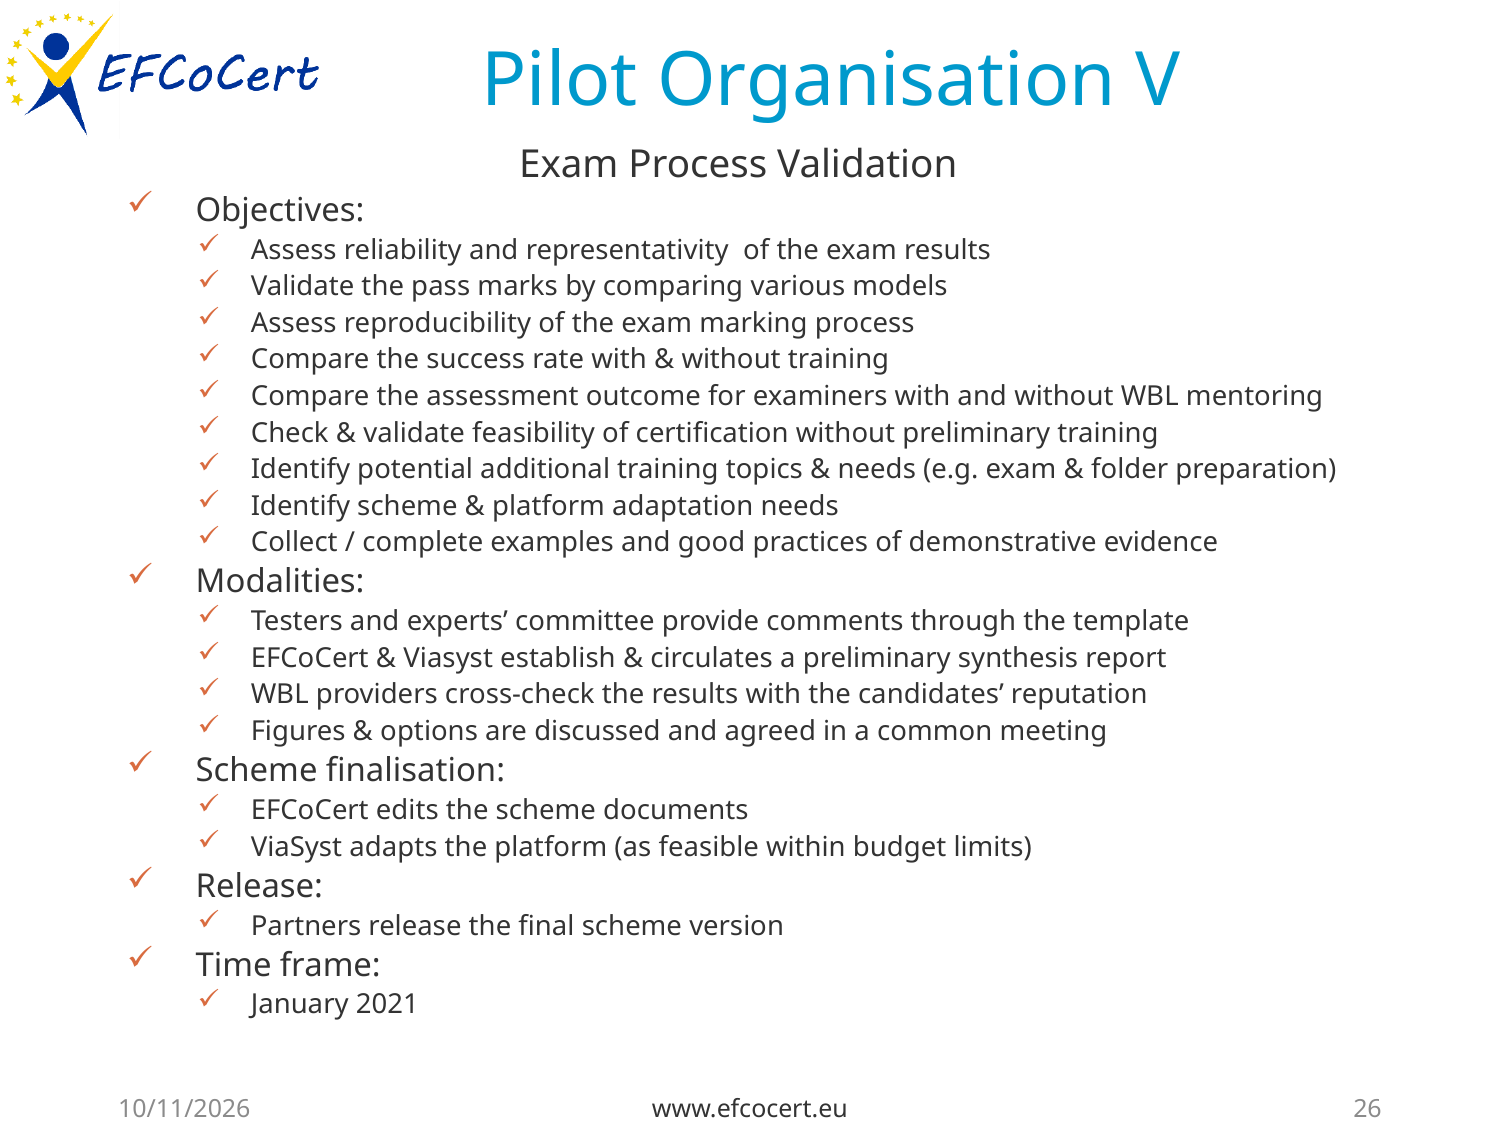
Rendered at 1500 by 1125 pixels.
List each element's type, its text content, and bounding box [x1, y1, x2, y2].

picture [0, 1, 336, 139]
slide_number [103, 1094, 278, 1125]
slide_number 26 [1293, 1094, 1397, 1125]
title Pilot Organisation V [466, 7, 1397, 137]
list Exam Process Validation Objectives: Assess reliability and representativity of the exam results Validate the pass marks by comparing various models Assess reproducibility of the exam marking process Compare the success rate with & without training Compare the assessment outcome for examiners with and without WBL mentoring Check & validate feasibility of certification without preliminary training Identify potential additional training topics & needs (e.g. exam & folder preparation) Identify scheme & platform adaptation needs Collect / complete examples and good practices of demonstrative evidence Modalities: Testers and experts’ committee provide comments through the template EFCoCert & Viasyst establish & circulates a preliminary synthesis report WBL providers cross-check the results with the candidates’ reputation Figures & options are discussed and agreed in a common meeting Scheme finalisation: EFCoCert edits the scheme documents ViaSyst adapts the platform (as feasible within budget limits) Release: Partners release the final scheme version Time frame: January 2021 [41, 137, 1436, 1035]
footer www.efcocert.eu [496, 1094, 1004, 1125]
